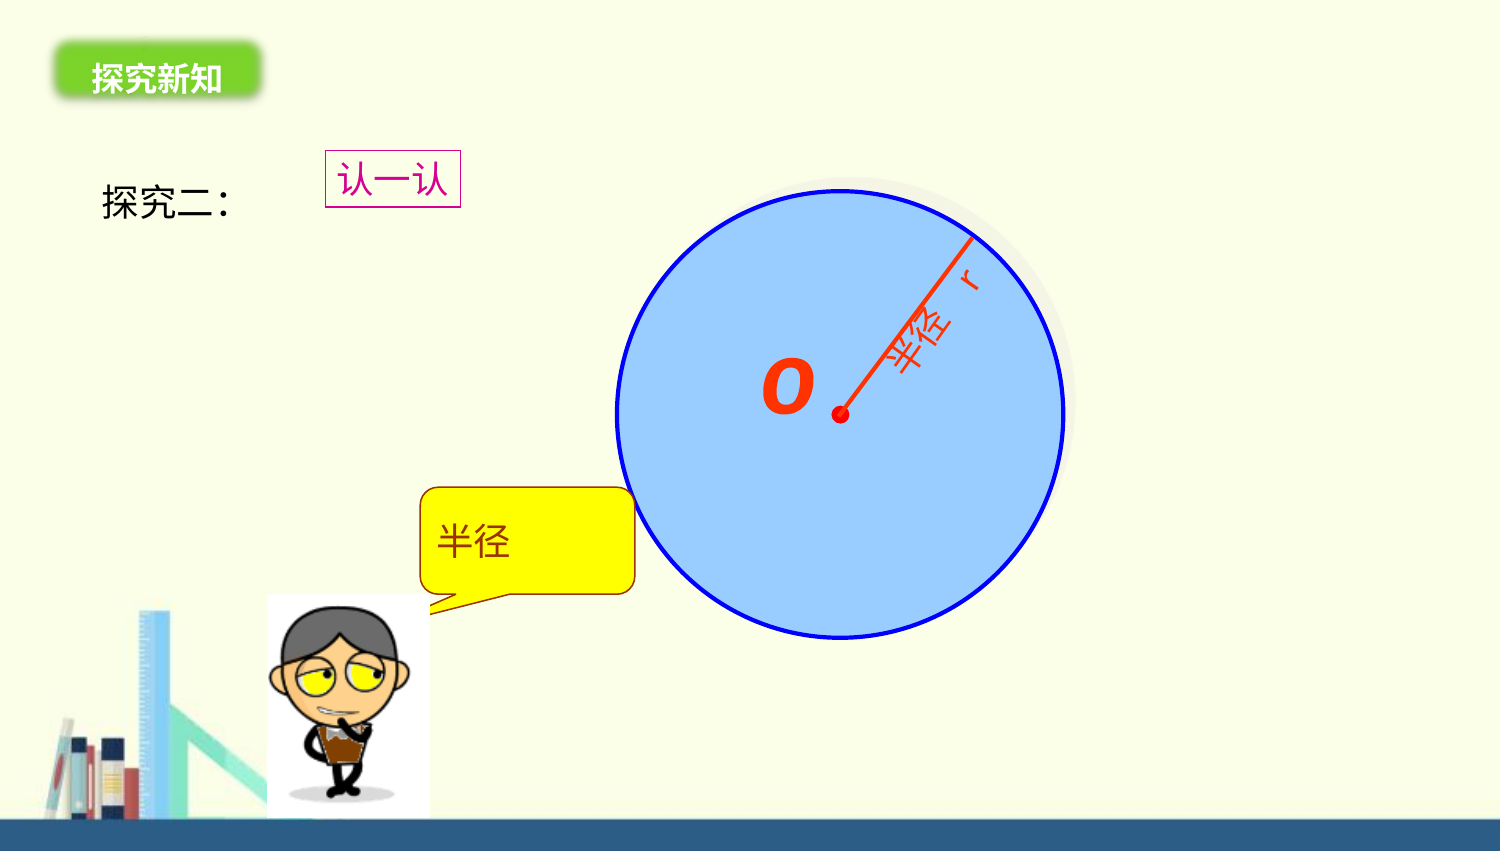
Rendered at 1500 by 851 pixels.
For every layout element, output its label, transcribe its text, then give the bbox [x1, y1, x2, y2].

text_box [831, 405, 850, 424]
text_box r [933, 247, 1002, 311]
text_box 半径 [865, 285, 969, 398]
text_box 认一认 [325, 150, 461, 207]
picture [0, 0, 1500, 851]
text_box 半径 [420, 487, 635, 614]
text_box 探究新知 [63, 48, 253, 88]
text_box [616, 191, 1064, 638]
text_box 探究二： [88, 150, 268, 243]
